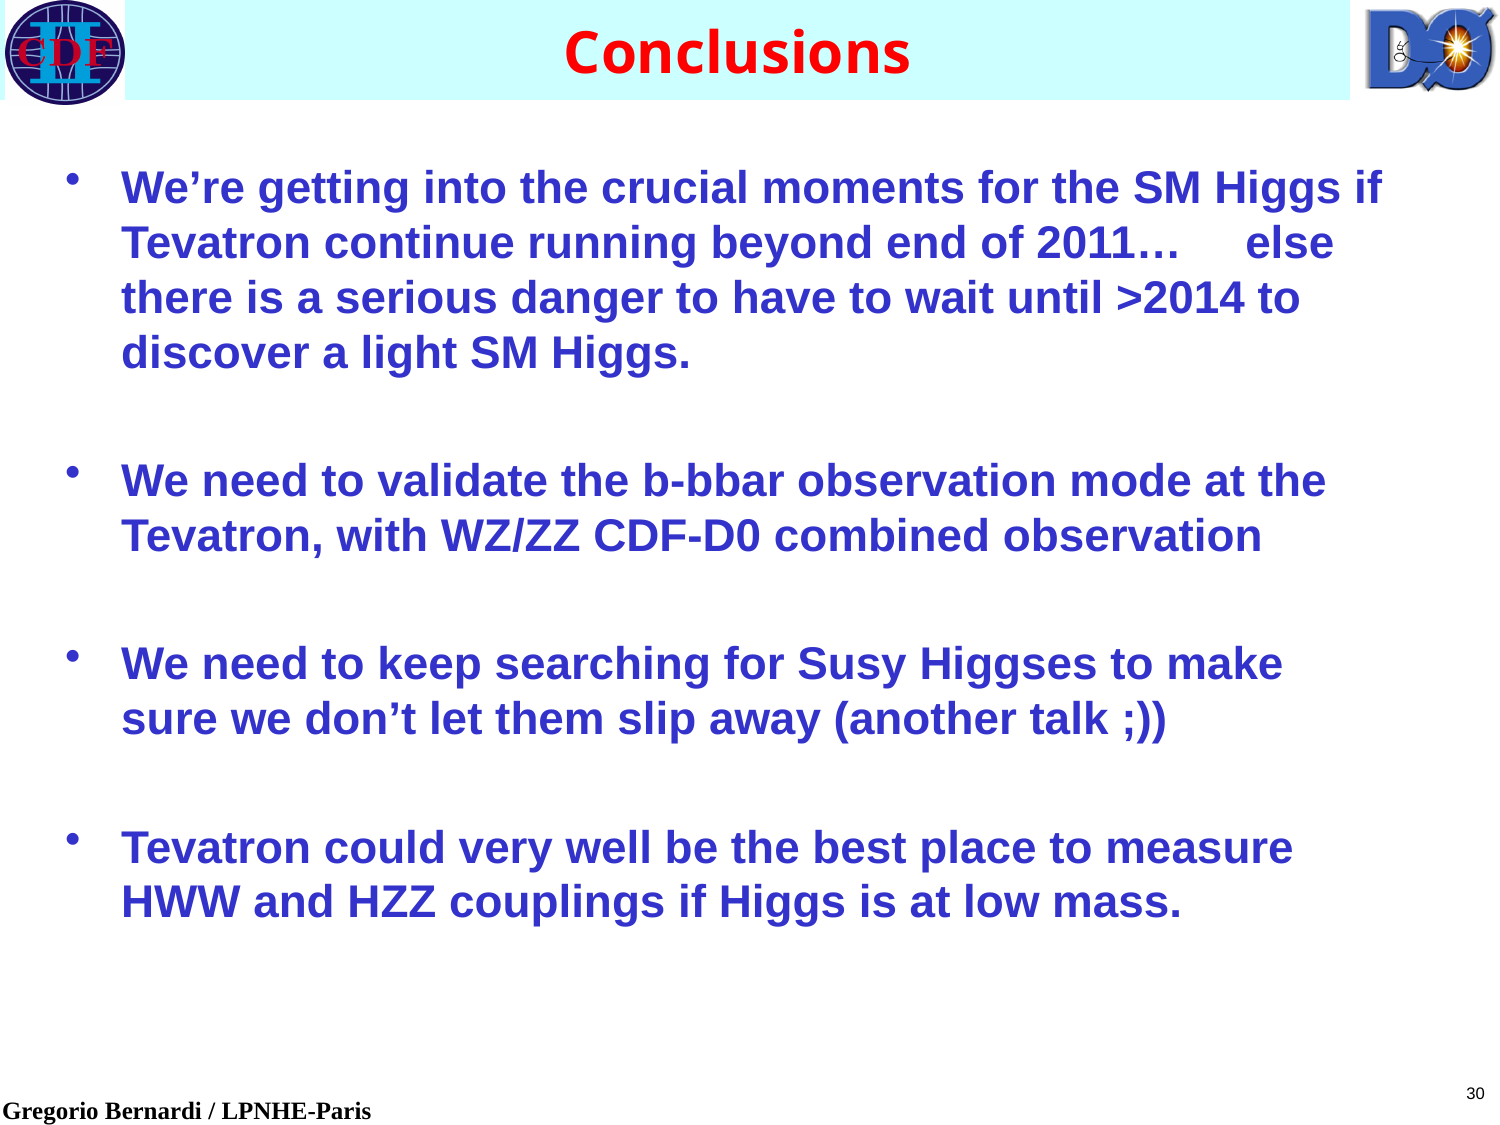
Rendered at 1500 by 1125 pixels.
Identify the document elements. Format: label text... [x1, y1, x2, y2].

slide_number 30 [1412, 1074, 1500, 1125]
picture [1363, 4, 1500, 93]
title Conclusions [112, 0, 1363, 101]
list We’re getting into the crucial moments for the SM Higgs if Tevatron continue running beyond end of 2011… else there is a serious danger to have to wait until >2014 to discover a light SM Higgs. We need to validate the b-bbar observation mode at the Tevatron, with WZ/ZZ CDF-D0 combined observation We need to keep searching for Susy Higgses to make sure we don’t let them slip away (another talk ;)) Tevatron could very well be the best place to measure HWW and HZZ couplings if Higgs is at low mass. [49, 149, 1401, 976]
picture [5, 0, 125, 105]
